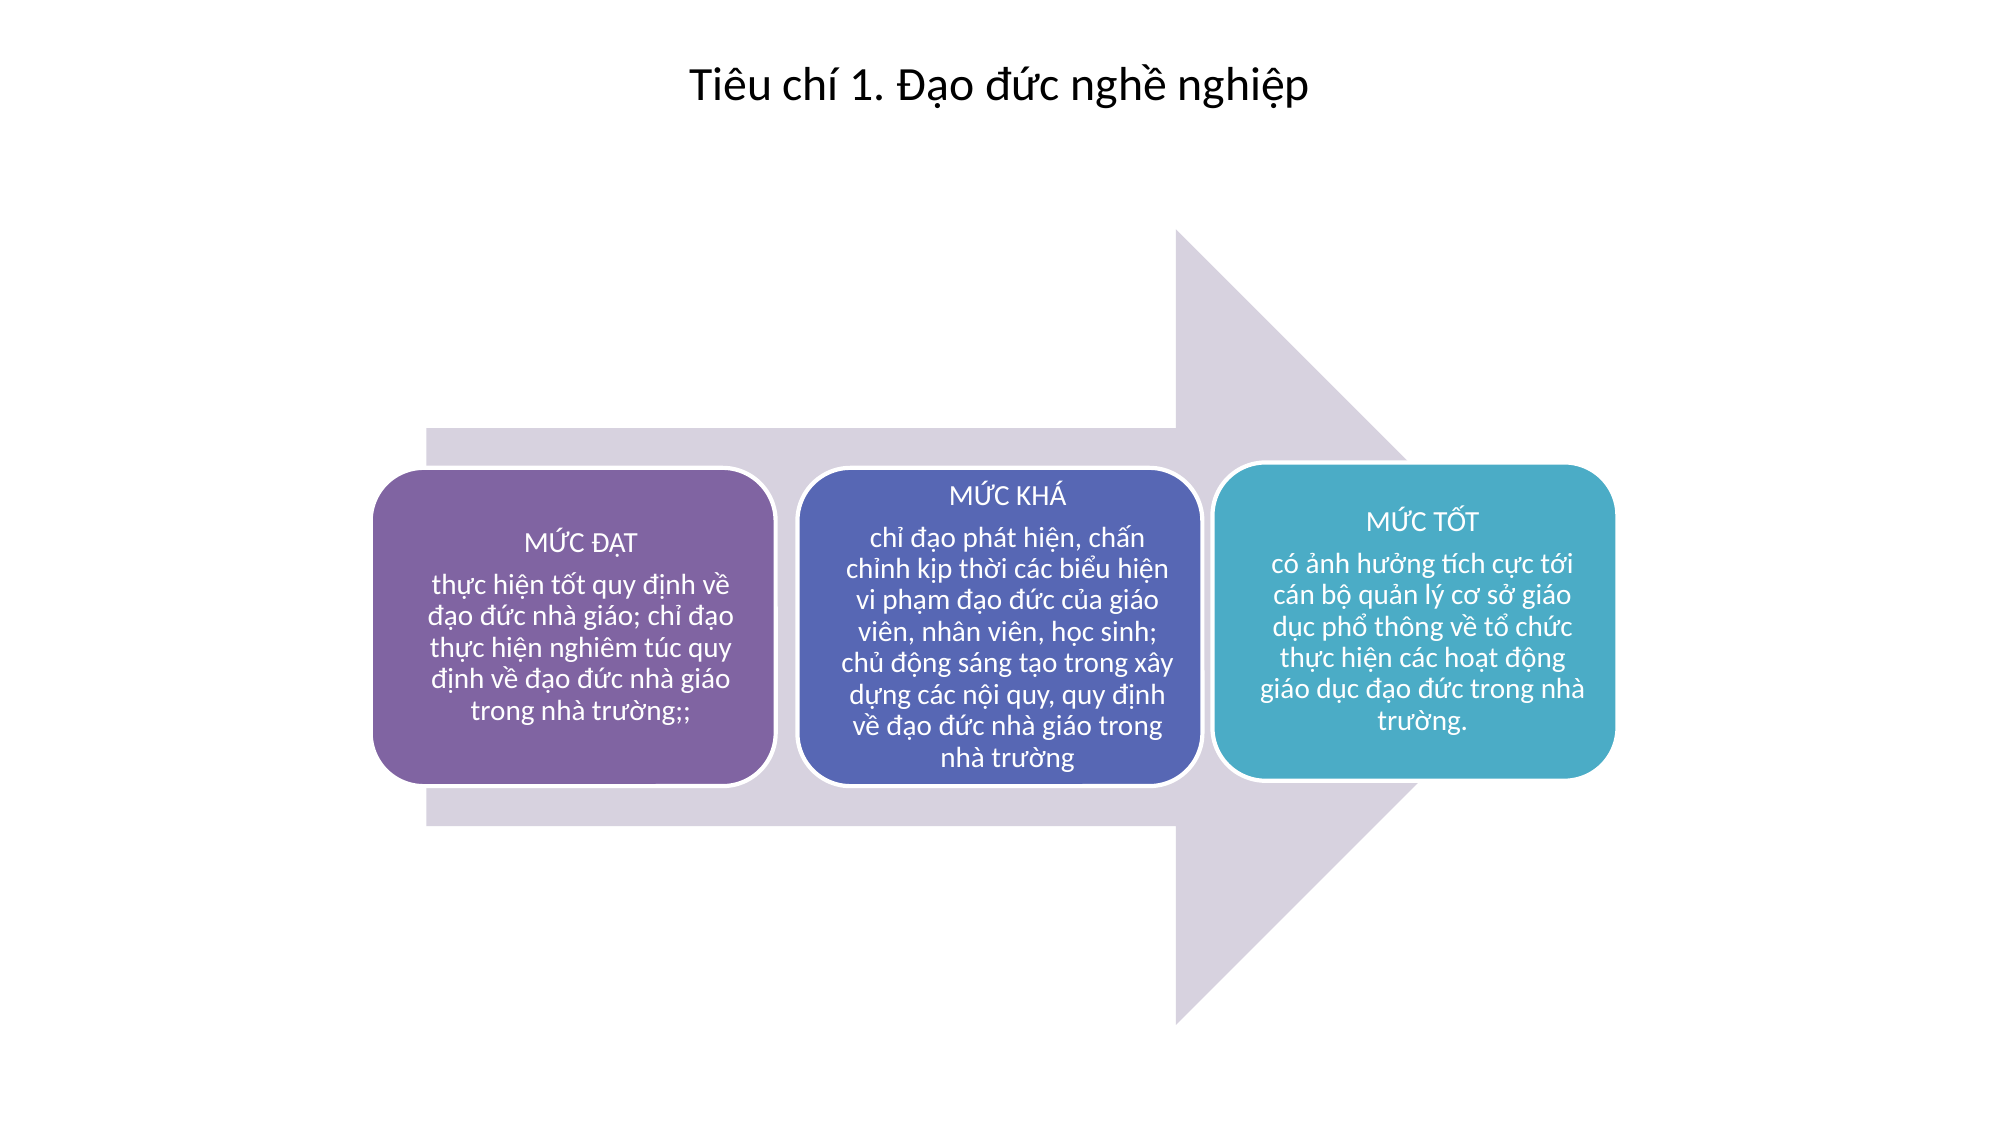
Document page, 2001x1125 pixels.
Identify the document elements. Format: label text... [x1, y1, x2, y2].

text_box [324, 228, 1676, 1026]
title Tiêu chí 1. Đạo đức nghề nghiệp [99, 45, 1900, 233]
